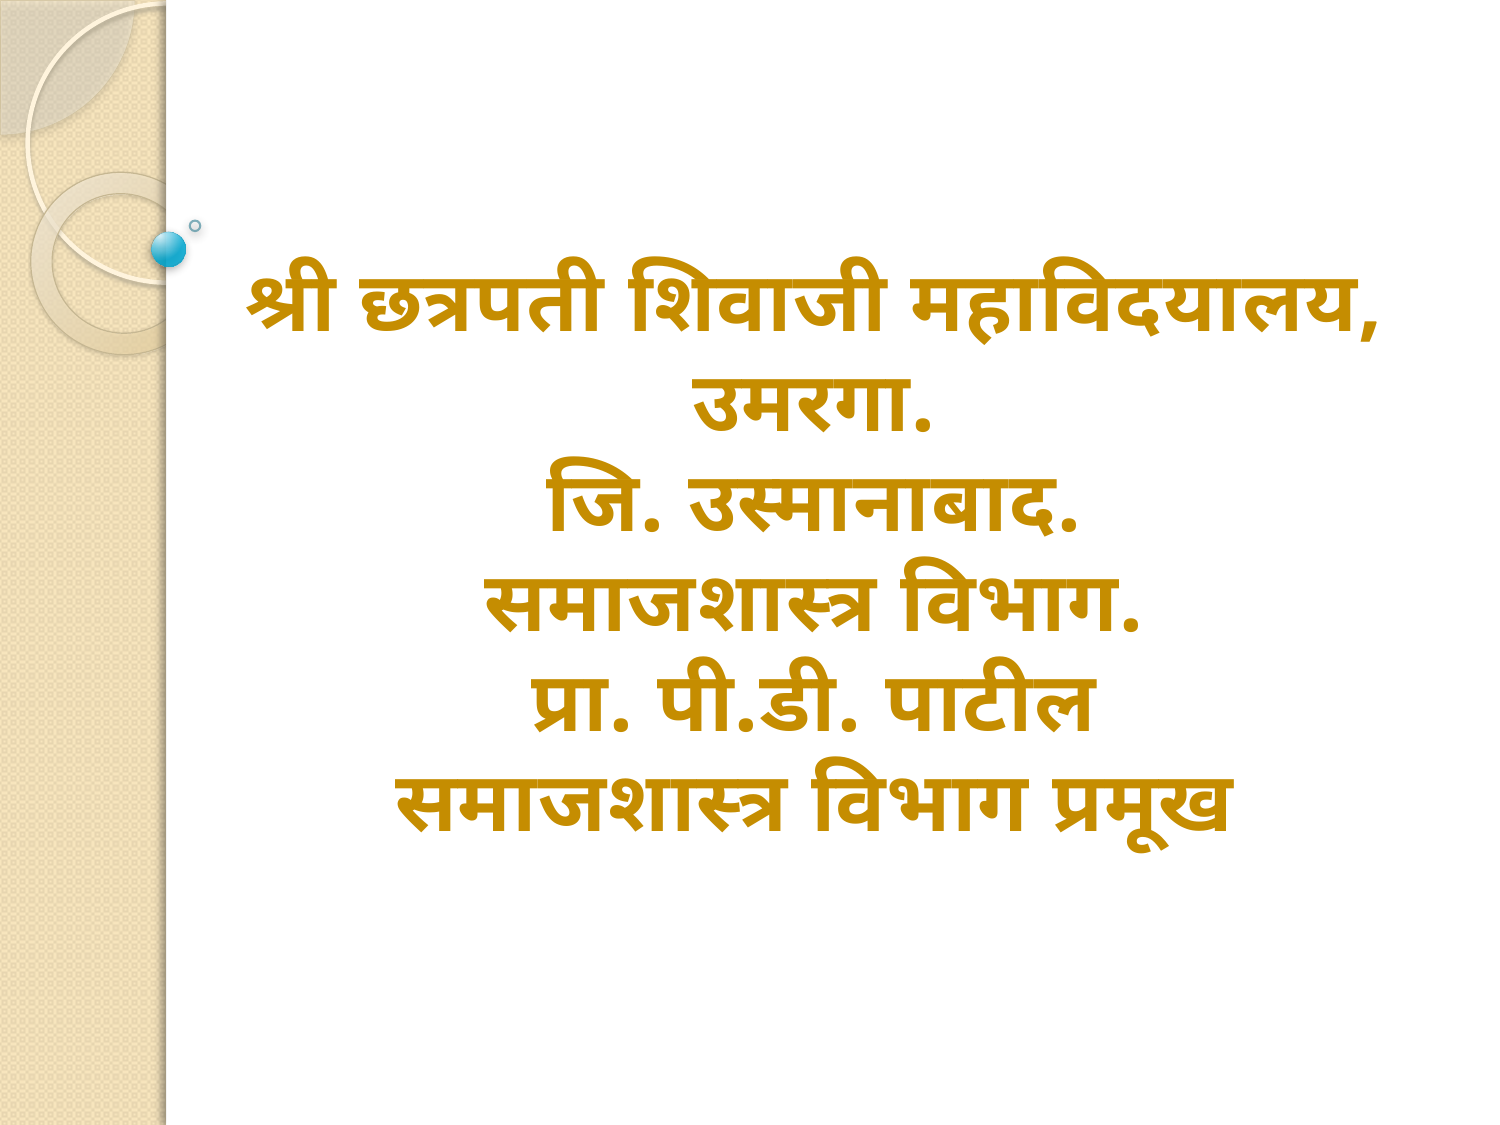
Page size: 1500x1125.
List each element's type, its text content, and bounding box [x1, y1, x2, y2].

title श्री छत्रपती शिवाजी महाविदयालय, उमरगा. जि. उस्मानाबाद. समाजशास्त्र विभाग. प्रा. पी.डी. पाटील समाजशास्त्र विभाग प्रमूख [187, 82, 1442, 856]
